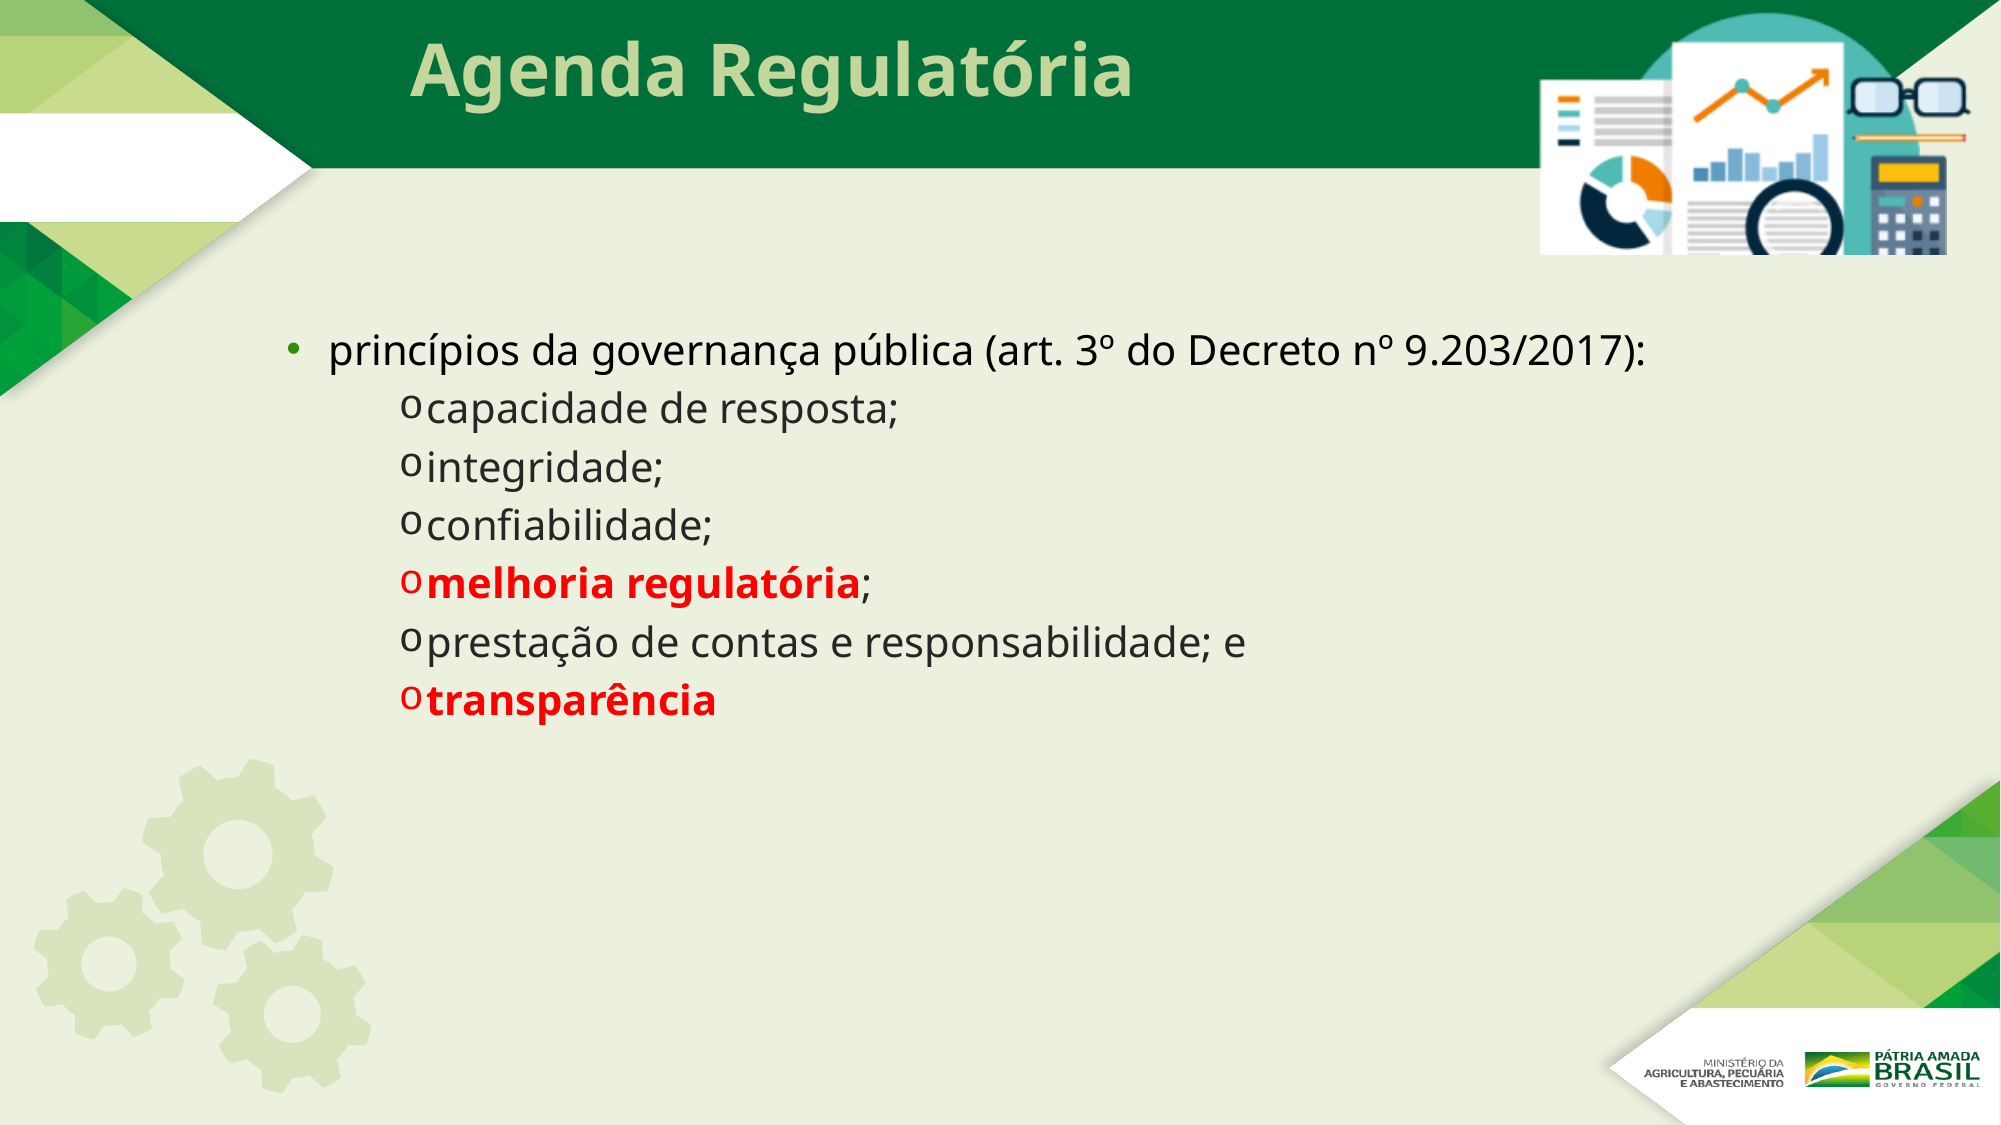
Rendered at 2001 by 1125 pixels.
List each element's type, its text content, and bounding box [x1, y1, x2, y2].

text_box princípios da governança pública (art. 3º do Decreto nº 9.203/2017): capacidade de resposta; integridade; confiabilidade; melhoria regulatória; prestação de contas e responsabilidade; e transparência [271, 271, 1847, 715]
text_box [27, 758, 372, 1095]
title Agenda Regulatória [395, 9, 1492, 125]
picture [0, 0, 2000, 1125]
